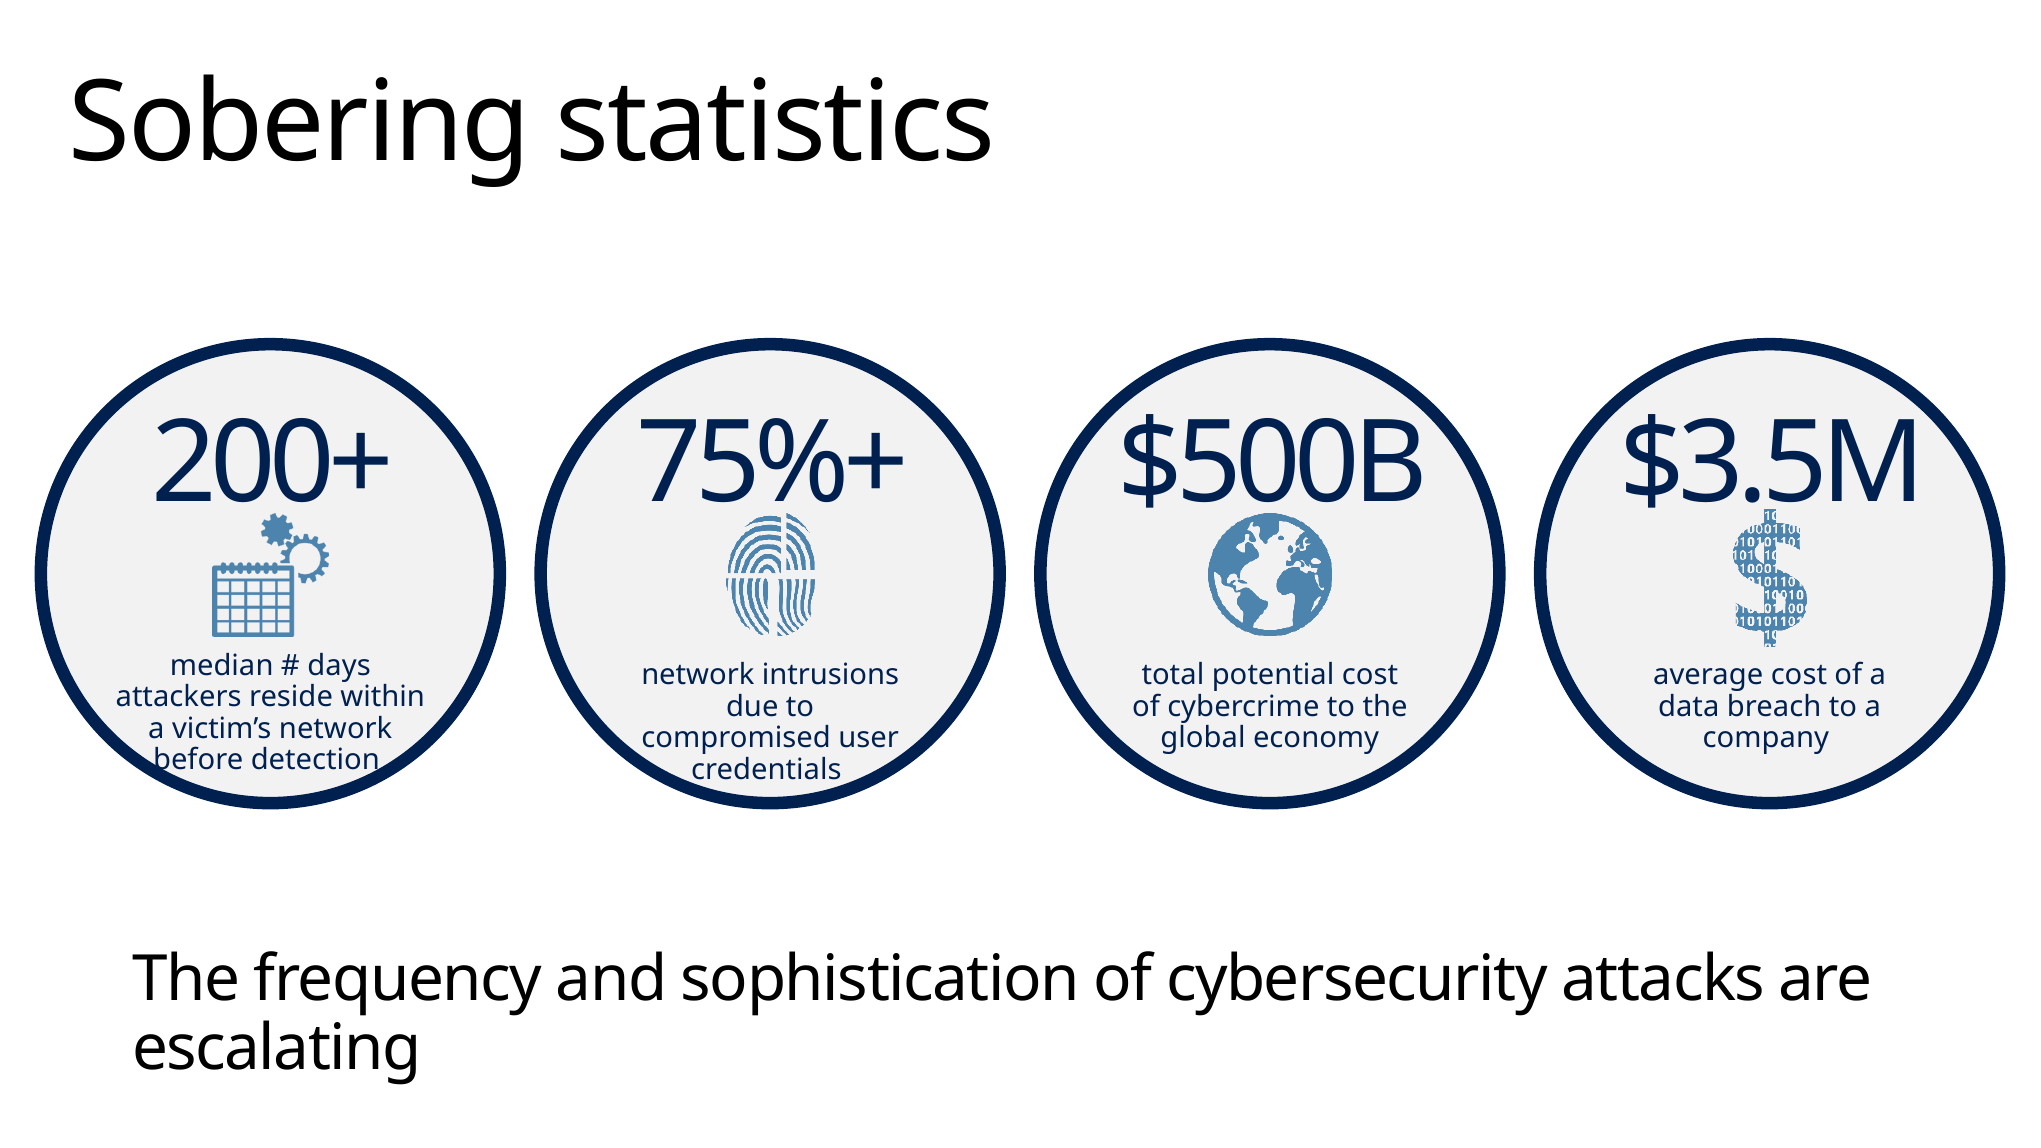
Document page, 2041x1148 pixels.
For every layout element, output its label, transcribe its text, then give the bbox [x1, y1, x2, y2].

text_box The frequency and sophistication of cybersecurity attacks are escalating [102, 921, 1976, 1108]
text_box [1539, 343, 2000, 804]
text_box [540, 343, 1000, 804]
title Sobering statistics [45, 48, 1996, 199]
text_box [1040, 343, 1500, 804]
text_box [40, 343, 501, 804]
